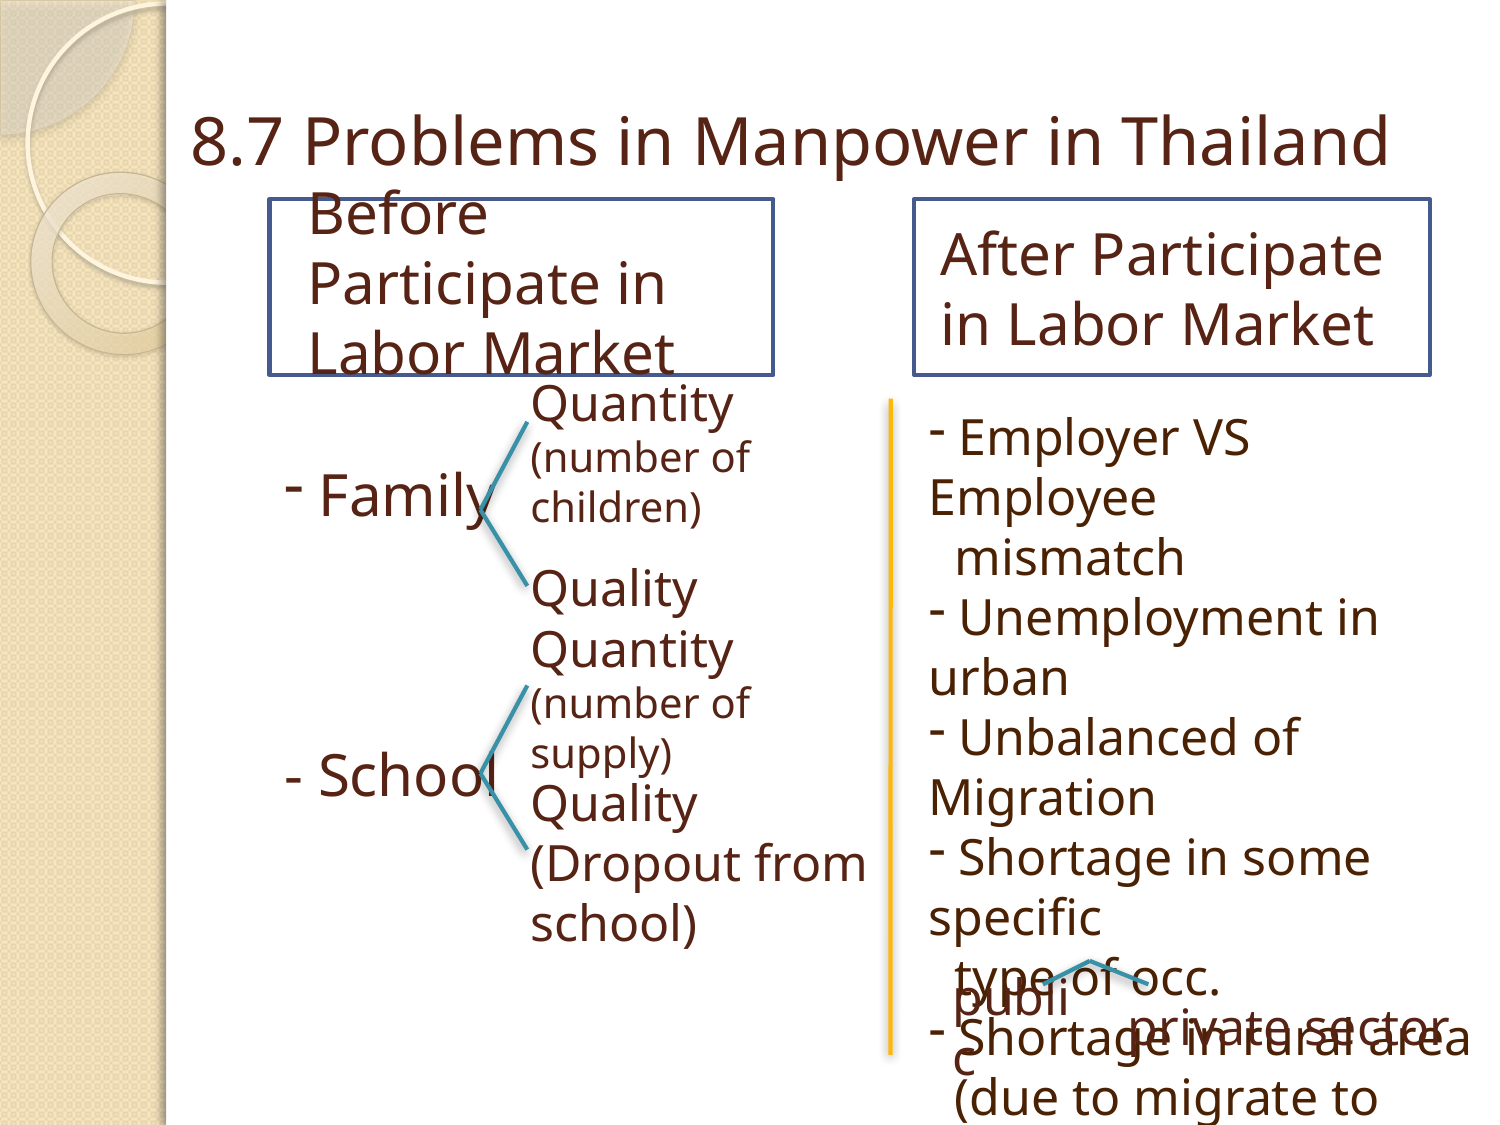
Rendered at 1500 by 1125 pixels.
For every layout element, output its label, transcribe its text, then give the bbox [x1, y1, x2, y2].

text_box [269, 198, 1500, 1067]
title 8.7 Problems in Manpower in Thailand [175, 45, 1465, 233]
